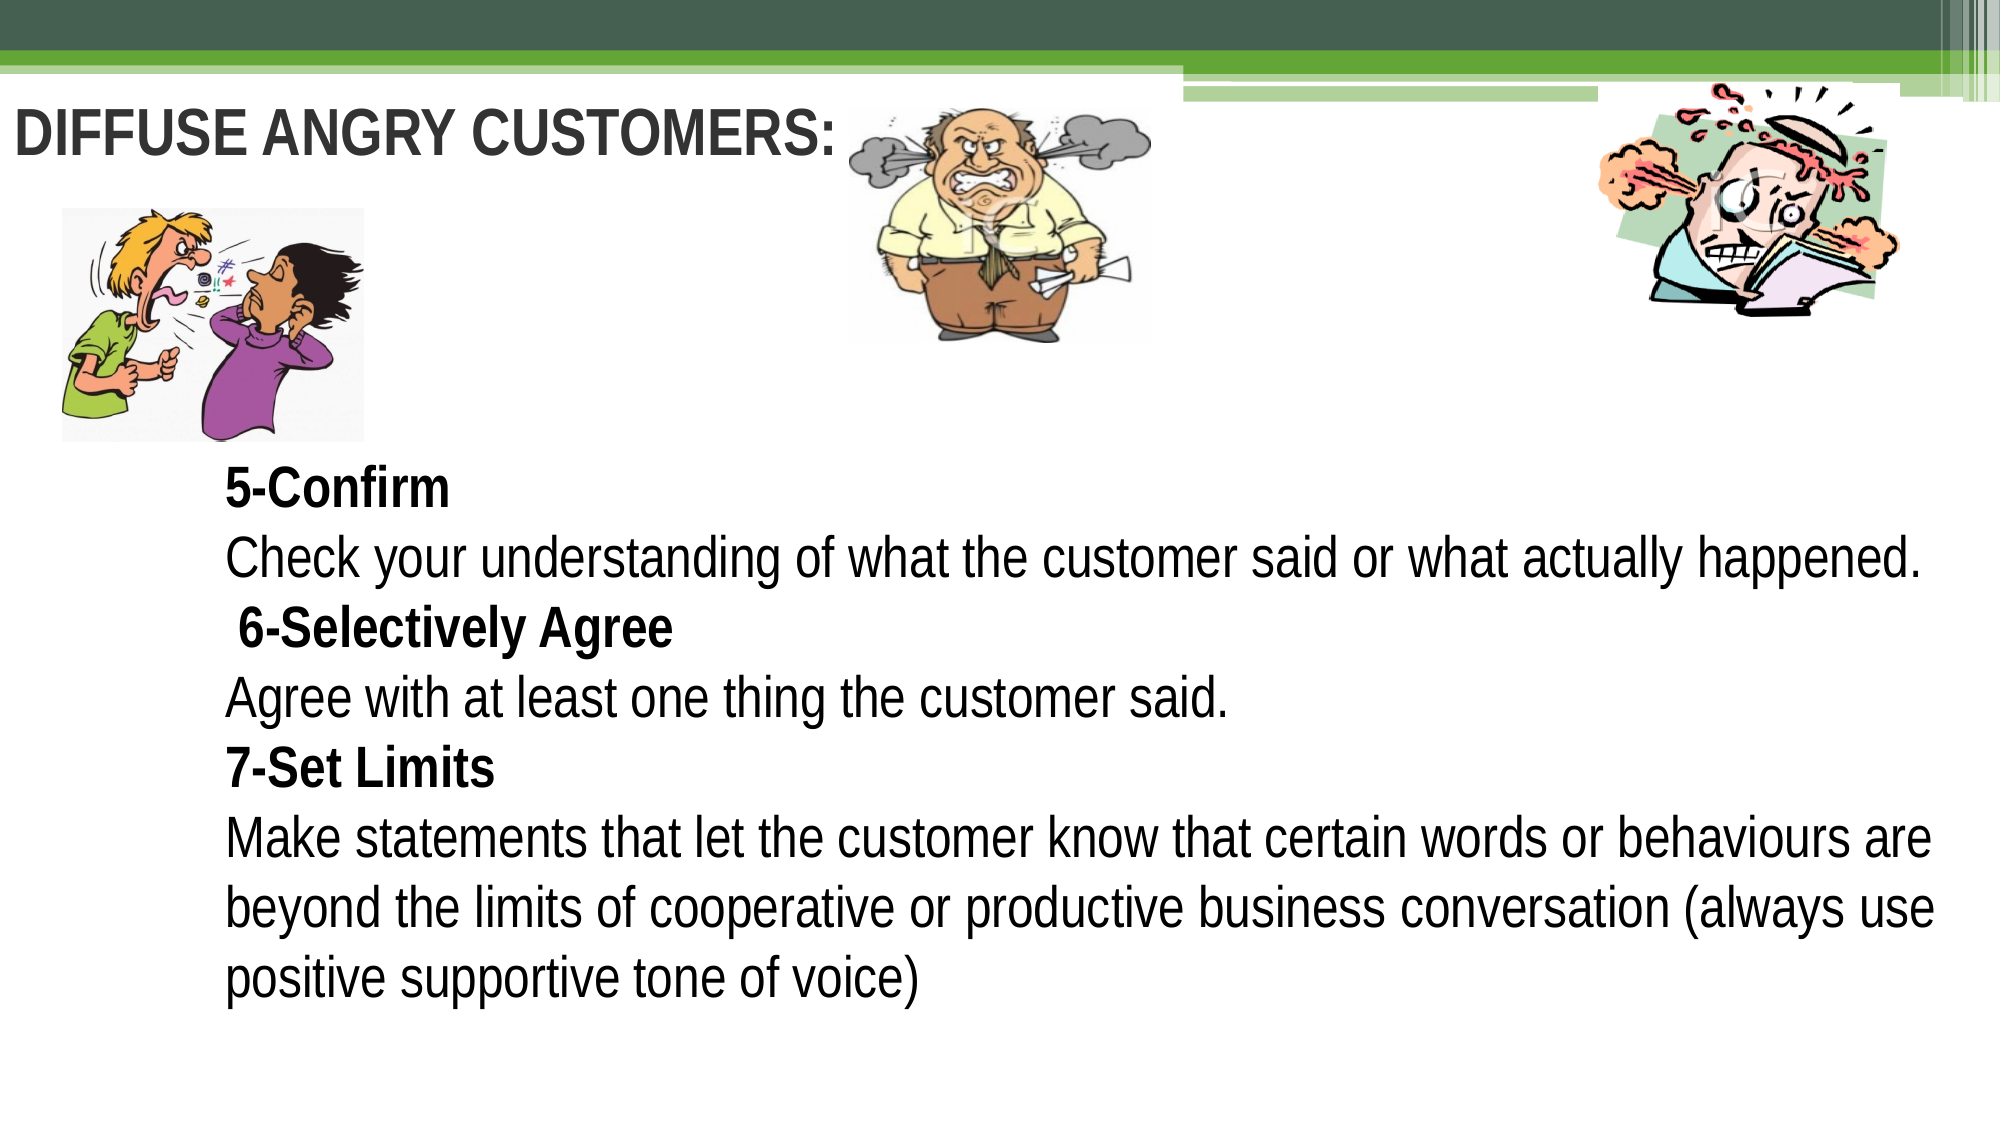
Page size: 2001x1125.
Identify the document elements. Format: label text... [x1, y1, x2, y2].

picture [1598, 83, 1900, 317]
text_box DIFFUSE ANGRY CUSTOMERS: [0, 81, 1082, 177]
picture [62, 208, 364, 442]
text_box 5-Confirm Check your understanding of what the customer said or what actually happened. 6-Selectively Agree Agree with at least one thing the customer said. 7-Set Limits Make statements that let the customer know that certain words or behaviours are beyond the limits of cooperative or productive business conversation (always use positive supportive tone of voice) [210, 441, 1953, 1017]
picture [849, 108, 1151, 343]
